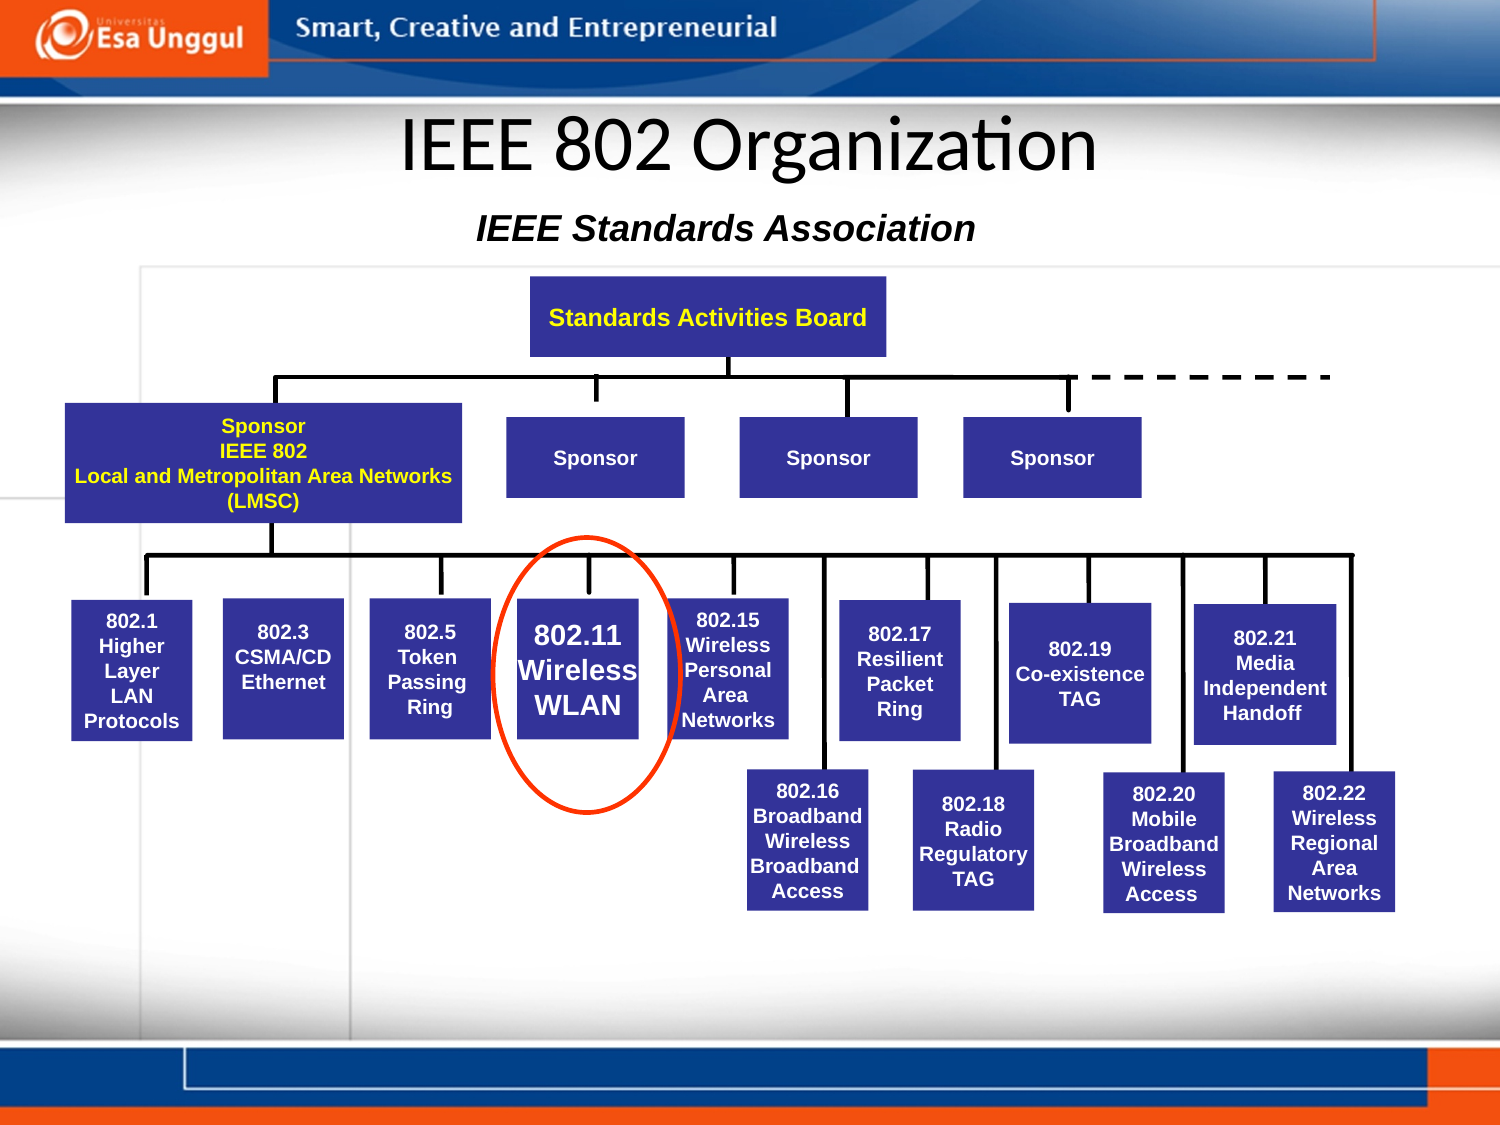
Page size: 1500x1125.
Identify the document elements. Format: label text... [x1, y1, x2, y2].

title IEEE 802 Organization [75, 45, 1425, 233]
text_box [64, 196, 1396, 914]
picture [0, 0, 1500, 1125]
